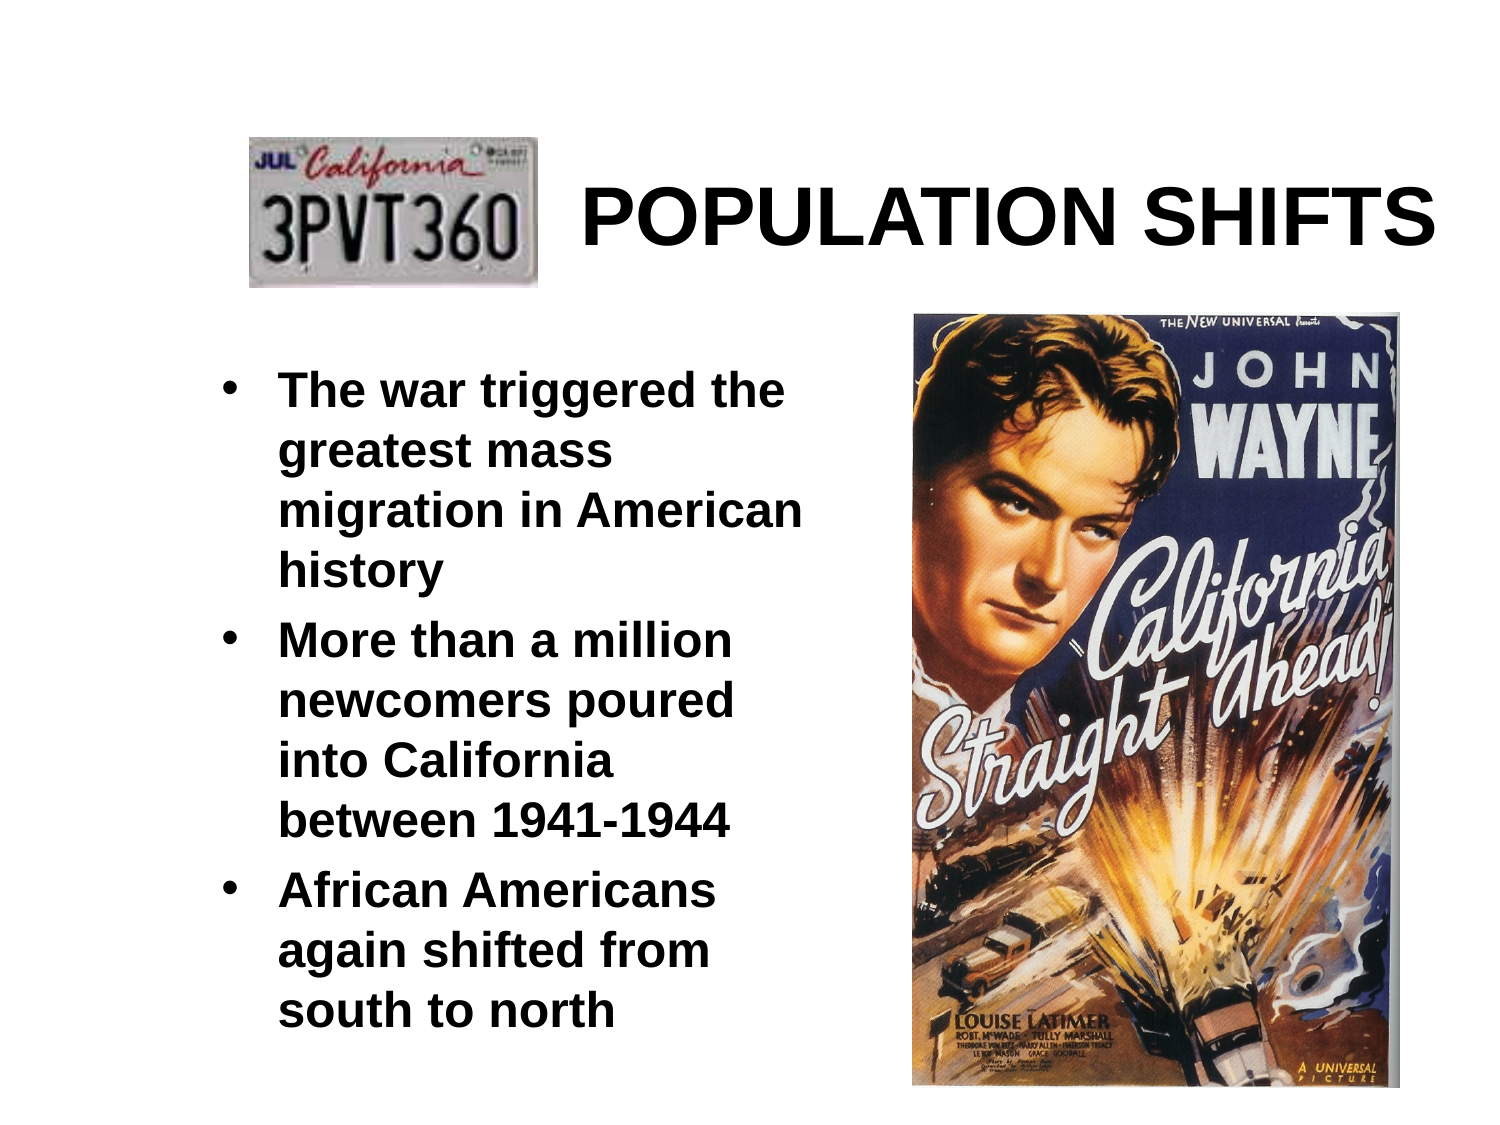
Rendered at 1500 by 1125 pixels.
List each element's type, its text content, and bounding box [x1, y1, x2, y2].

picture [912, 312, 1400, 1088]
list The war triggered the greatest mass migration in American history More than a million newcomers poured into California between 1941-1944 African Americans again shifted from south to north [206, 350, 832, 1075]
title POPULATION SHIFTS [537, 125, 1482, 300]
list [249, 137, 538, 288]
